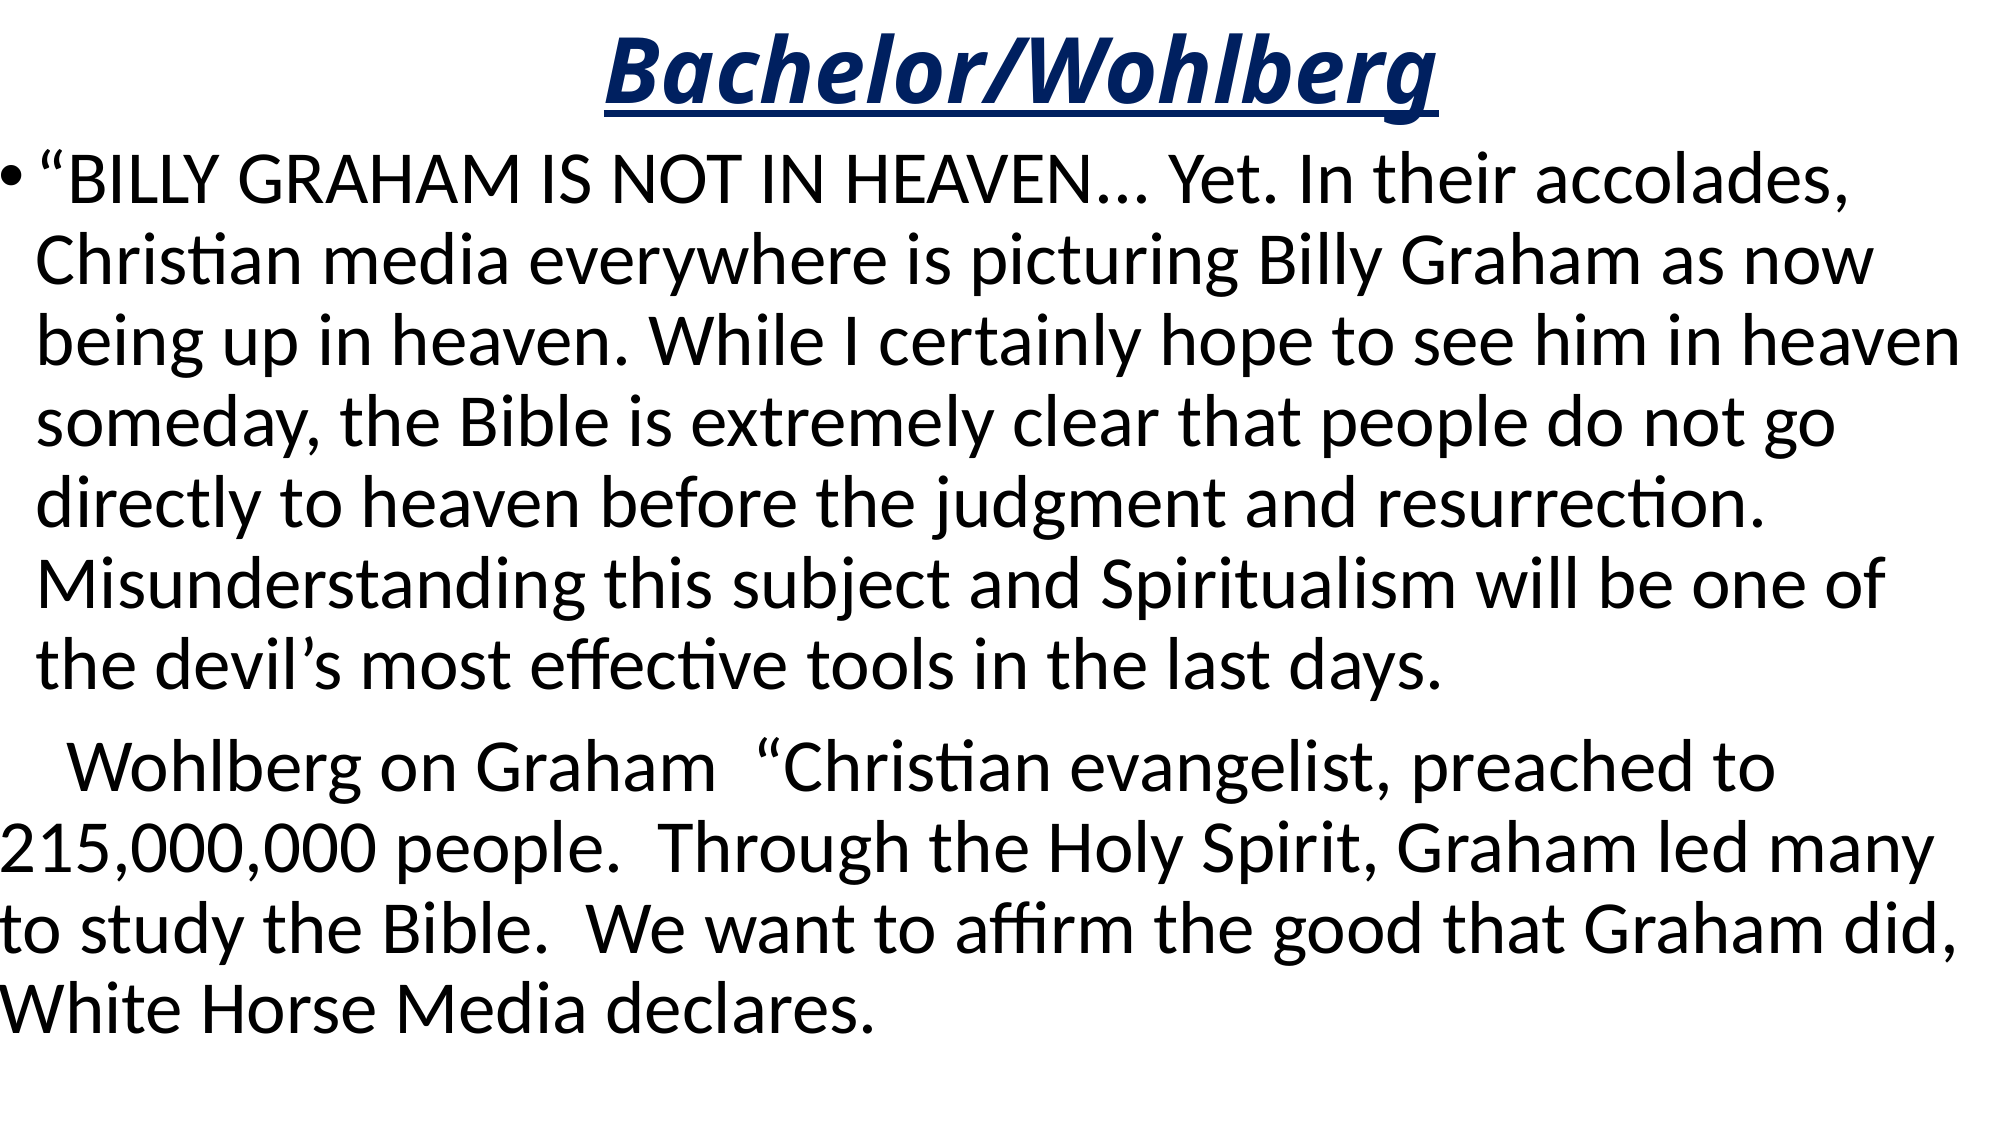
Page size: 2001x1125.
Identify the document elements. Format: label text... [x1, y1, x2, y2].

list “BILLY GRAHAM IS NOT IN HEAVEN... Yet. In their accolades, Christian media everywhere is picturing Billy Graham as now being up in heaven. While I certainly hope to see him in heaven someday, the Bible is extremely clear that people do not go directly to heaven before the judgment and resurrection. Misunderstanding this subject and Spiritualism will be one of the devil’s most effective tools in the last days. Wohlberg on Graham “Christian evangelist, preached to 215,000,000 people. Through the Holy Spirit, Graham led many to study the Bible. We want to affirm the good that Graham did, White Horse Media declares. [0, 131, 2000, 1125]
title Bachelor/Wohlberg [137, 0, 1863, 131]
